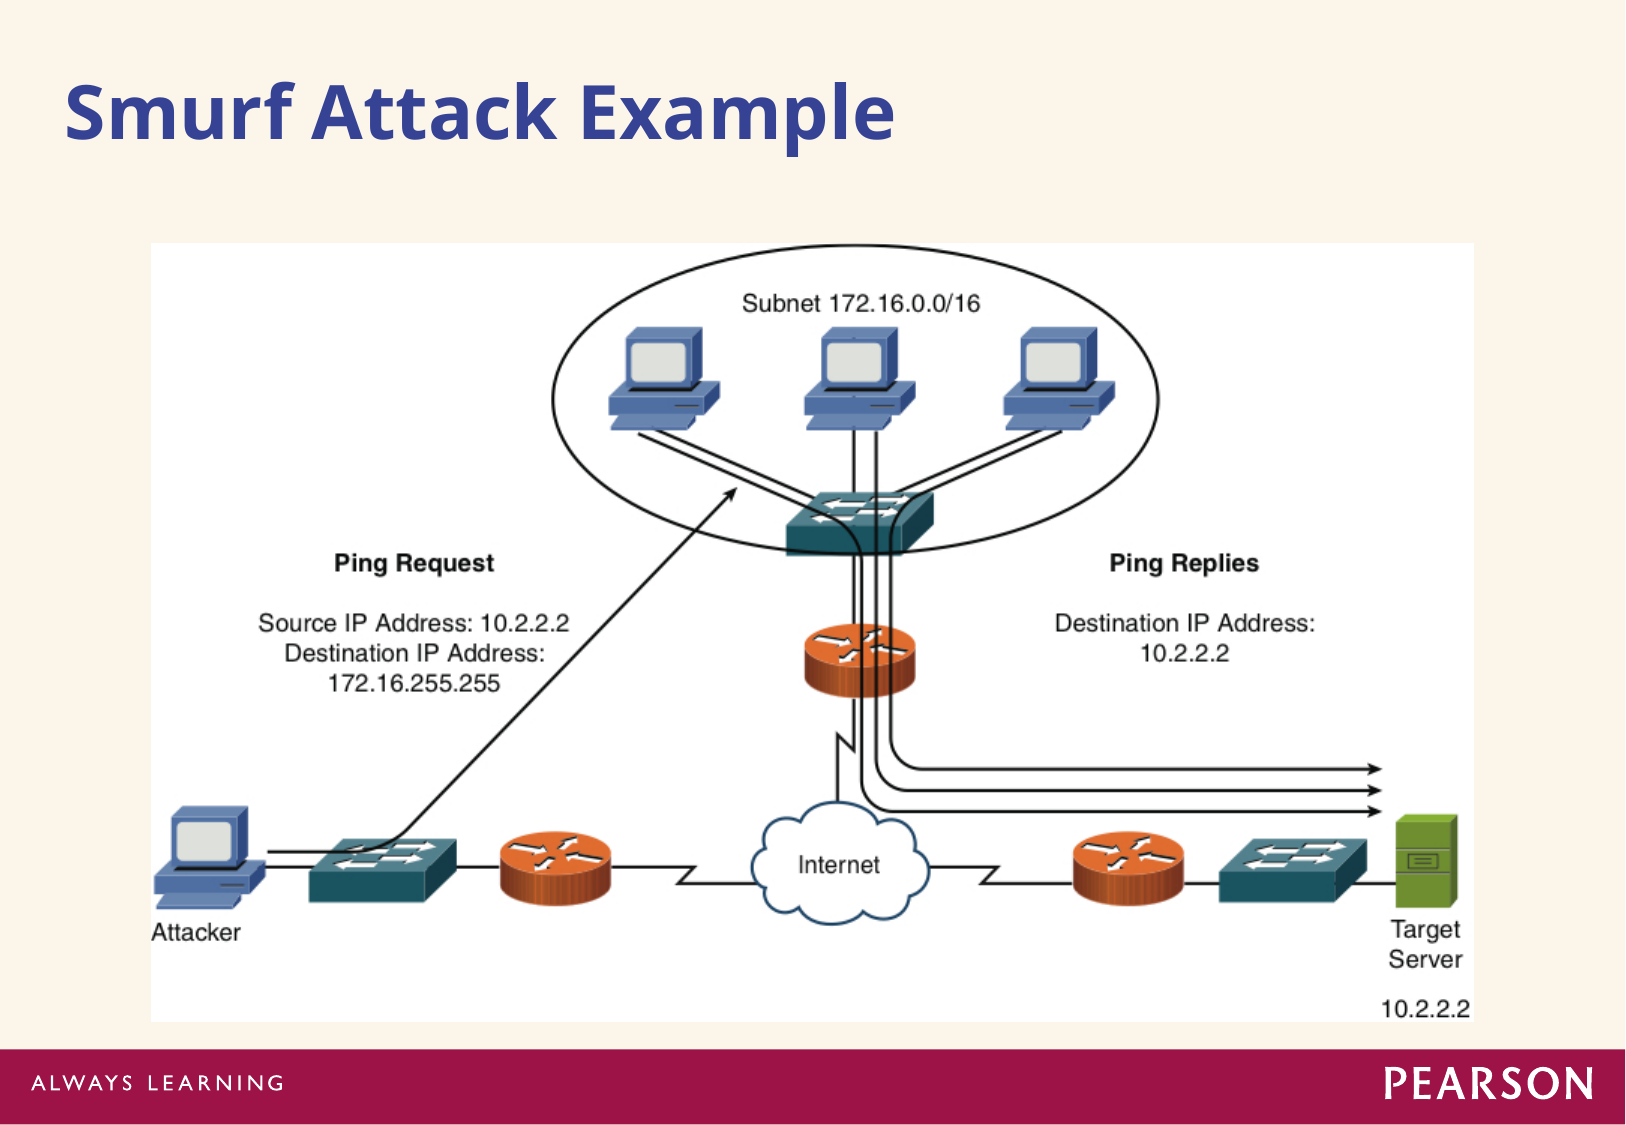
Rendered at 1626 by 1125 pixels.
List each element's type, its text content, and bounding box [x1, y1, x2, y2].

title Smurf Attack Example [64, 64, 1560, 253]
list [150, 243, 1475, 1023]
